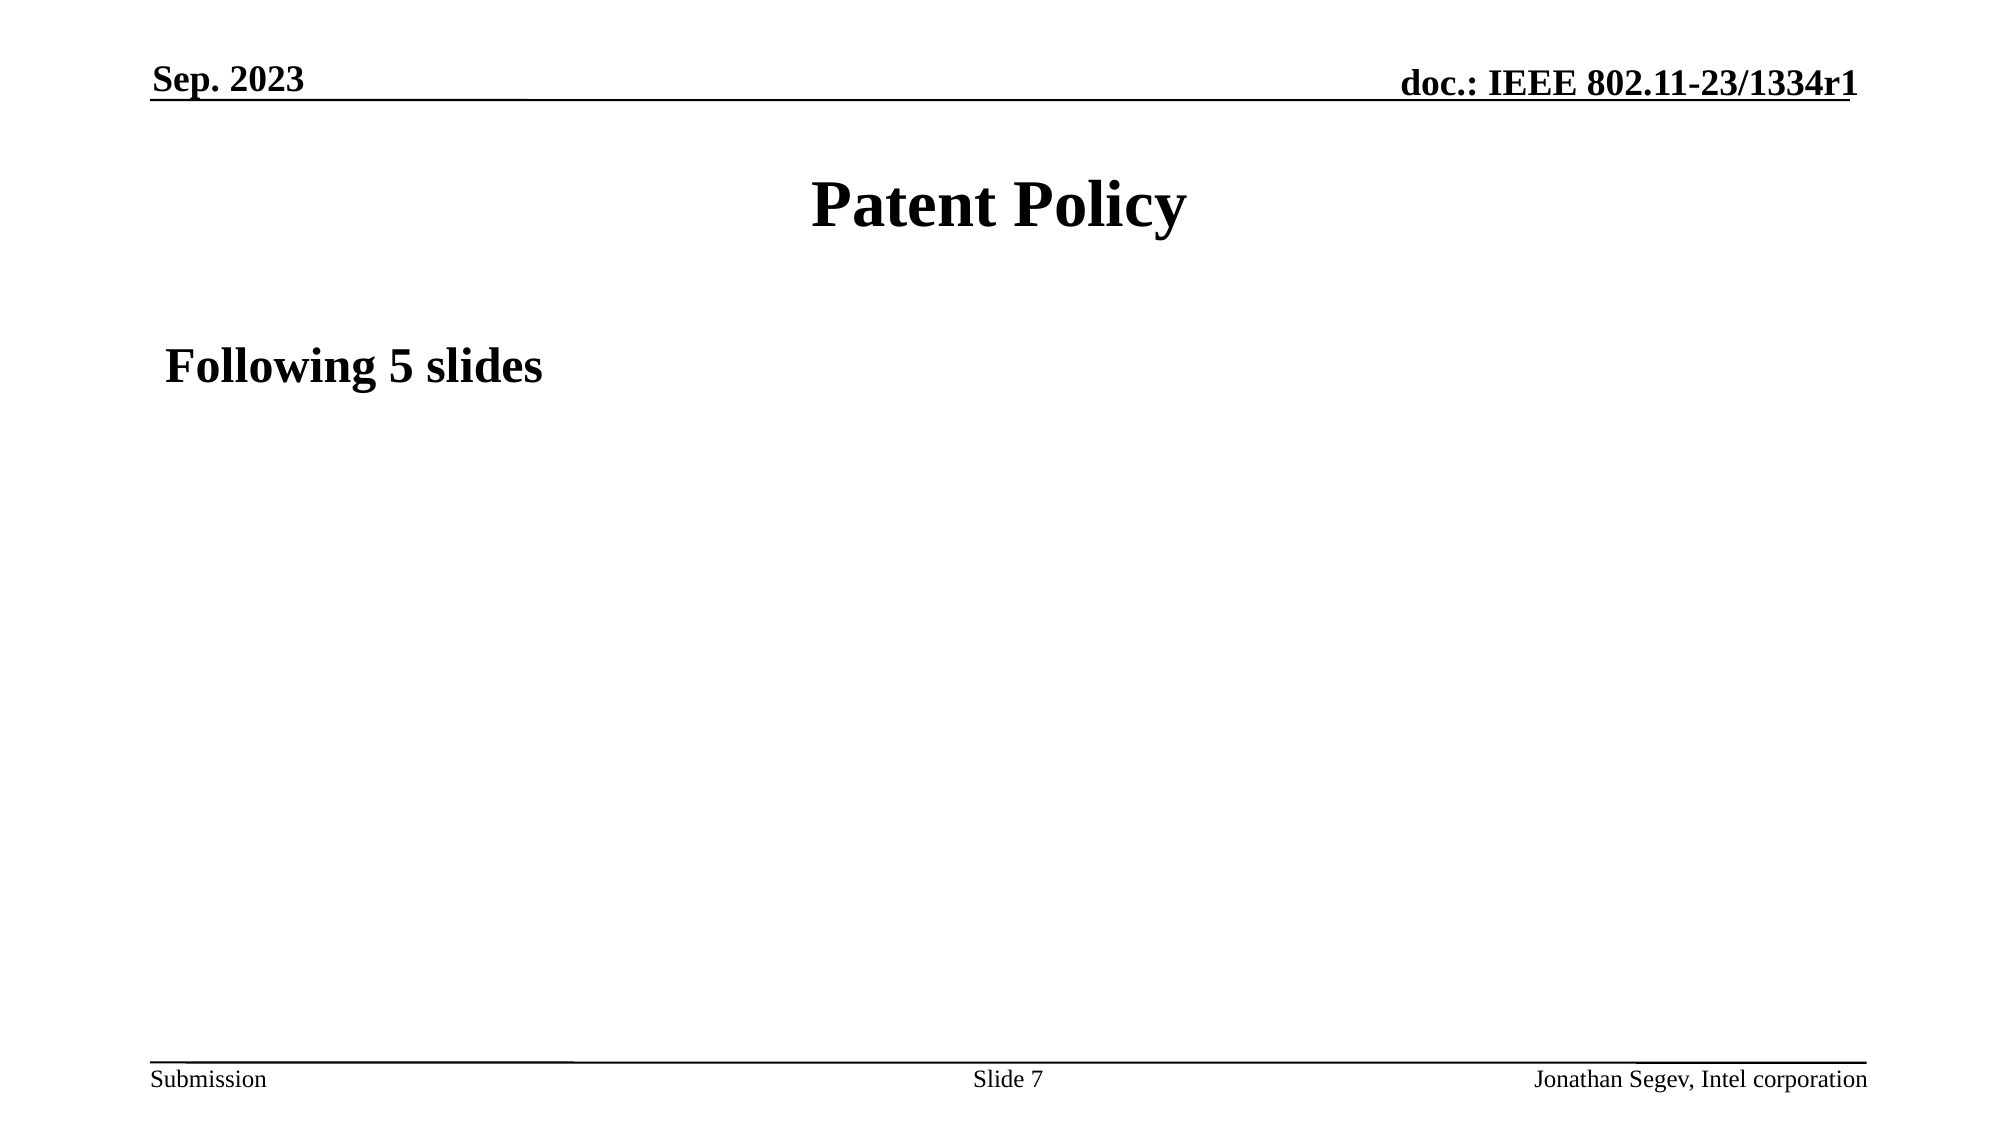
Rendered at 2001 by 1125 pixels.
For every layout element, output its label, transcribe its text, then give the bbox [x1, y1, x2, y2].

title Patent Policy [149, 112, 1850, 288]
footer Jonathan Segev, Intel corporation [1171, 1061, 1869, 1093]
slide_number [152, 54, 563, 100]
list Following 5 slides [149, 324, 1850, 1000]
slide_number Slide 7 [950, 1061, 1067, 1123]
